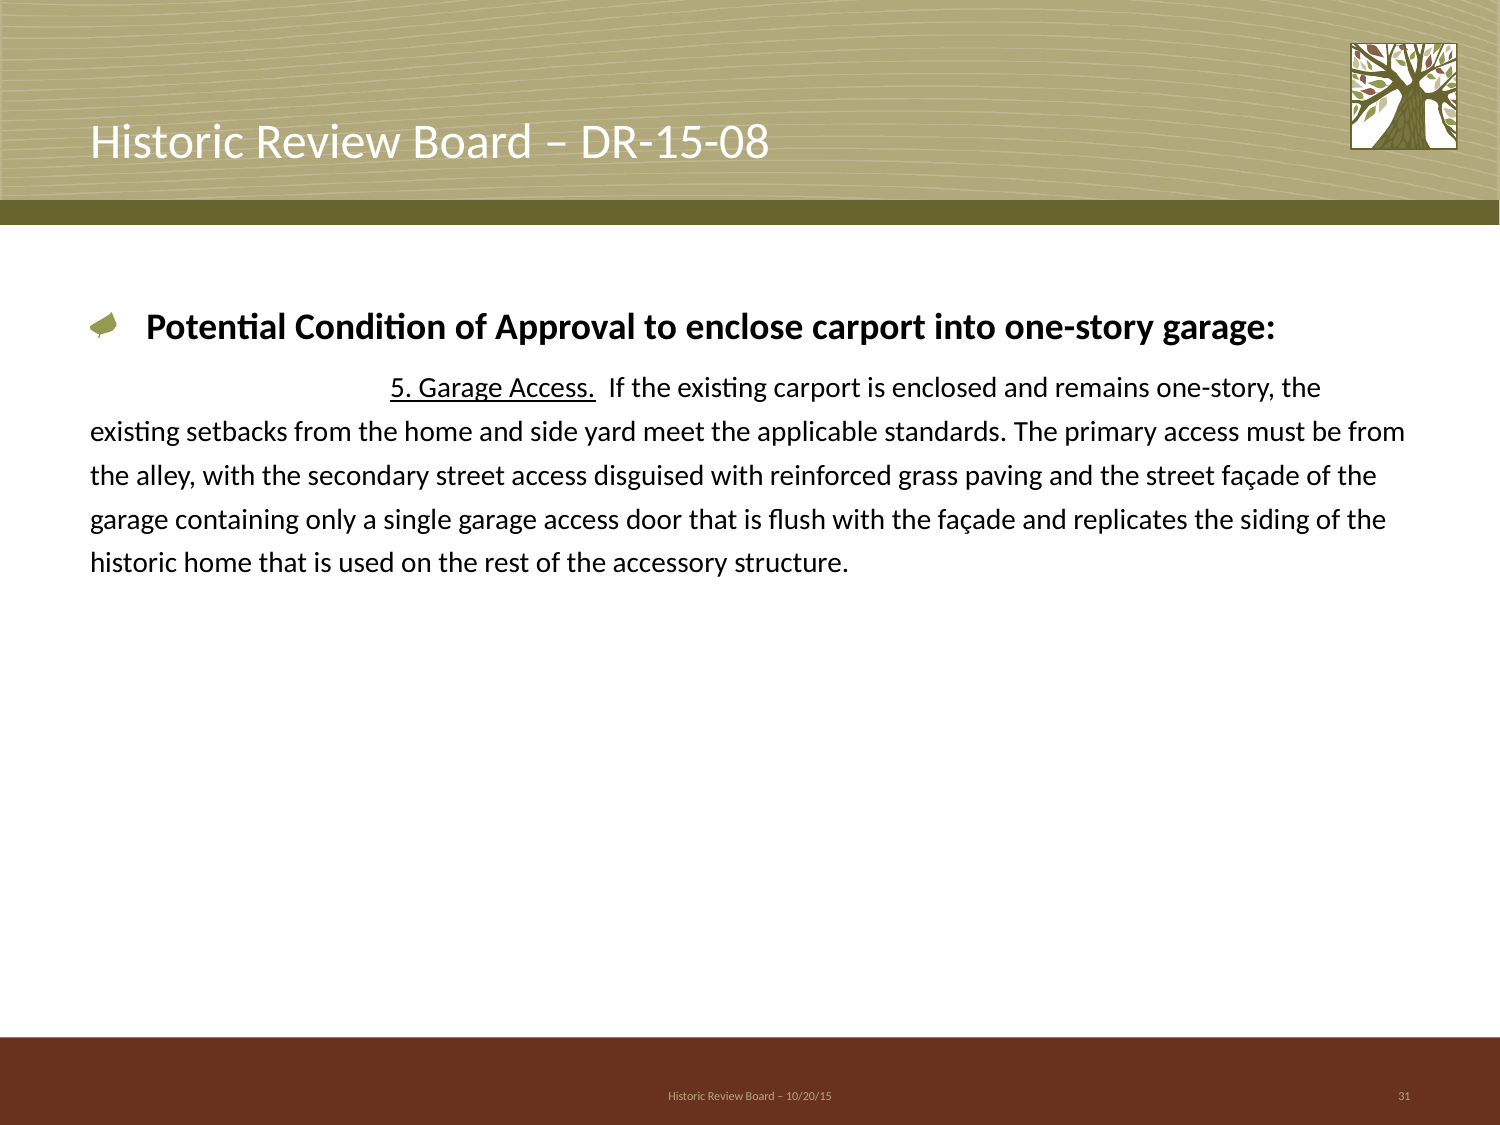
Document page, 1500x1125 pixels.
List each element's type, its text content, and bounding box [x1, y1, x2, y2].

title Historic Review Board – DR-15-08 [74, 44, 1426, 233]
list Potential Condition of Approval to enclose carport into one-story garage: 5. Garage Access. If the existing carport is enclosed and remains one-story, the existing setbacks from the home and side yard meet the applicable standards. The primary access must be from the alley, with the secondary street access disguised with reinforced grass paving and the street façade of the garage containing only a single garage access door that is flush with the façade and replicates the siding of the historic home that is used on the rest of the accessory structure. [74, 294, 1426, 876]
picture [0, 0, 1500, 200]
